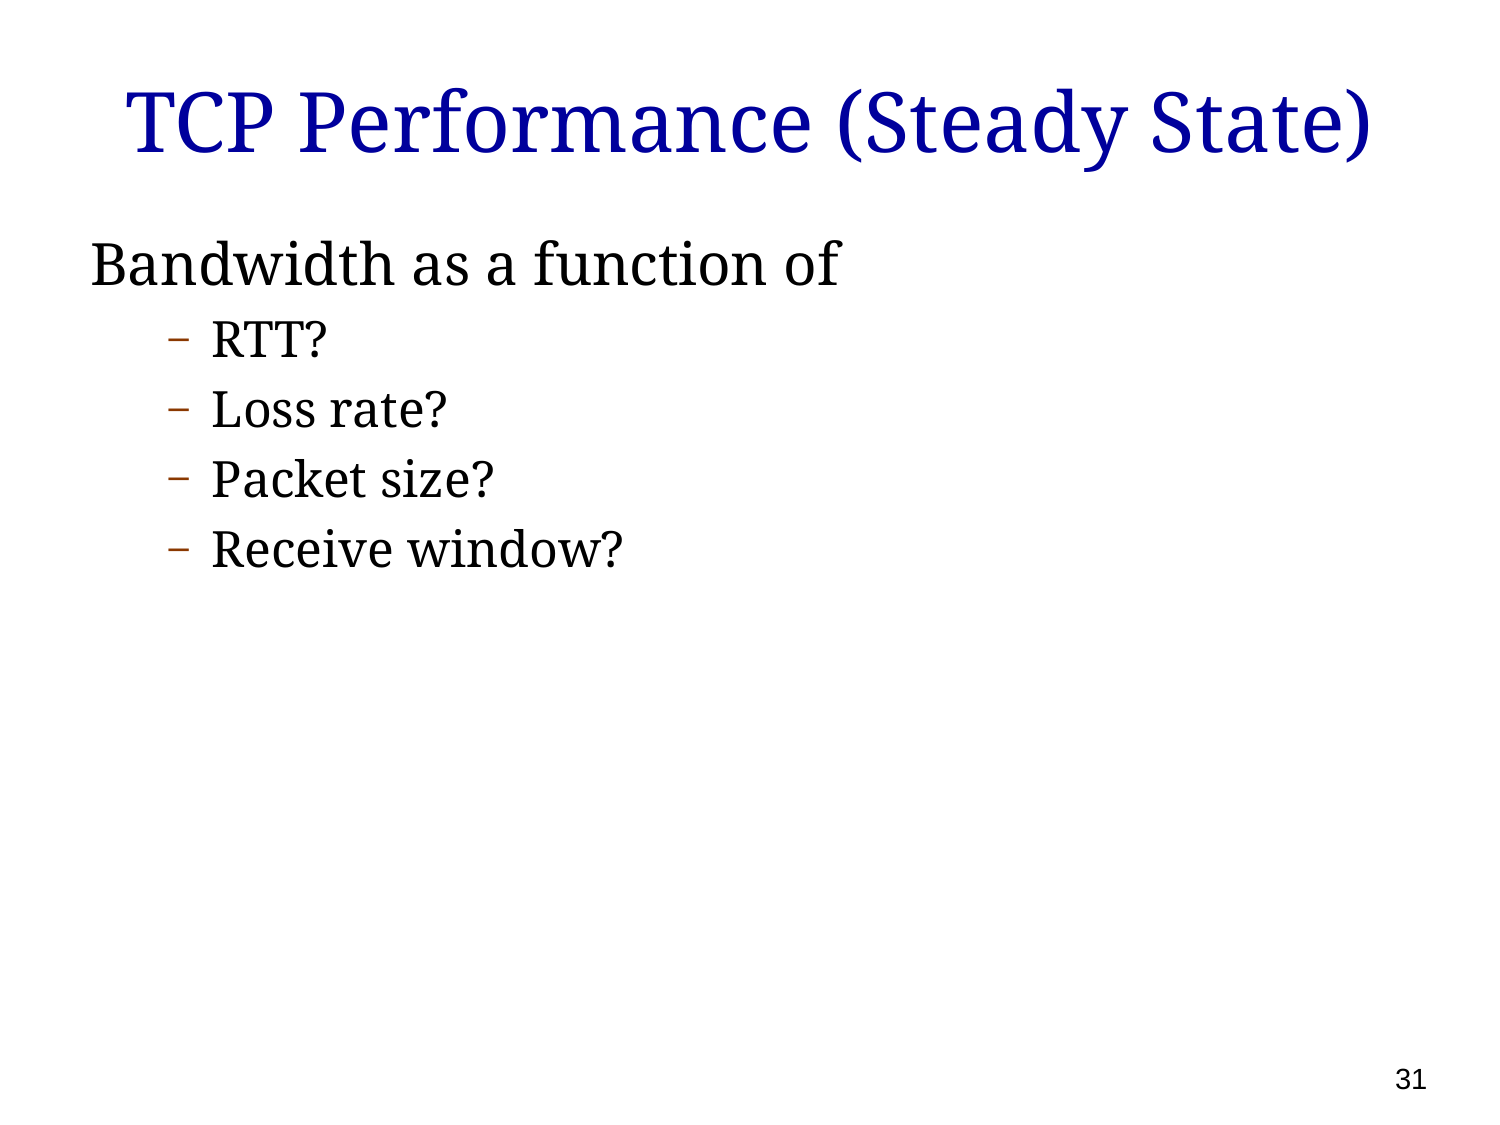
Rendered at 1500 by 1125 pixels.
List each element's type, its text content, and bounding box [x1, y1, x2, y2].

slide_number 31 [1092, 1024, 1443, 1103]
title TCP Performance (Steady State) [74, 47, 1426, 191]
list Bandwidth as a function of RTT? Loss rate? Packet size? Receive window? [74, 219, 1426, 963]
